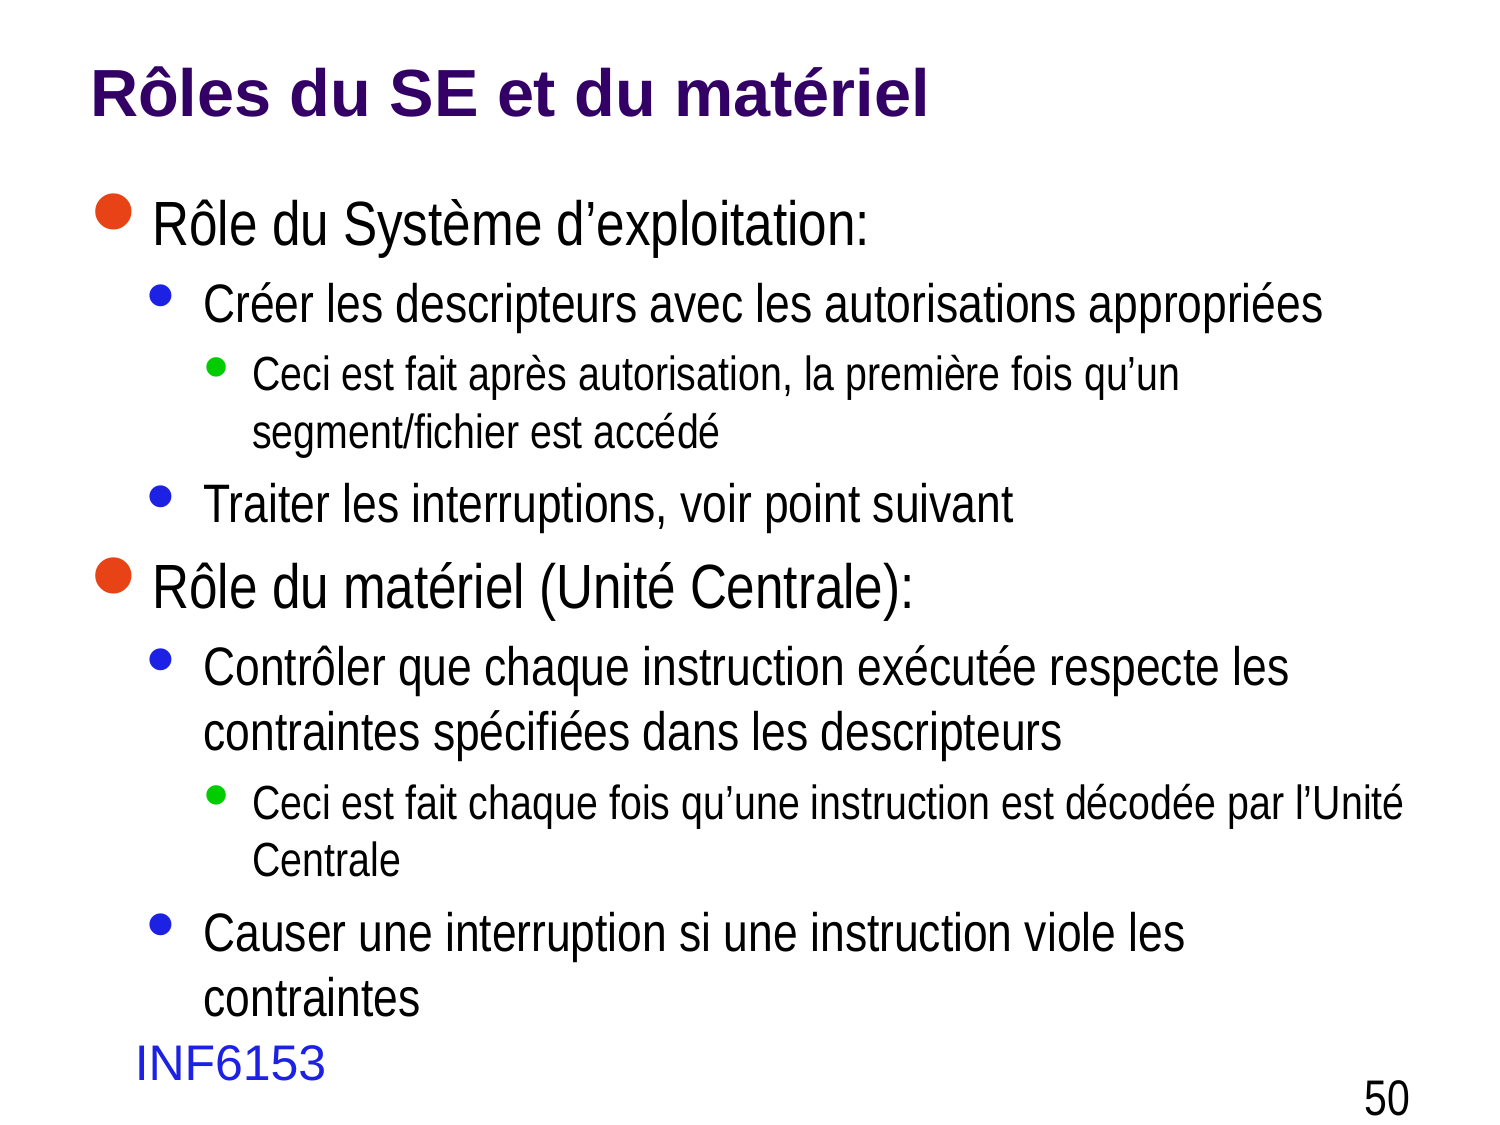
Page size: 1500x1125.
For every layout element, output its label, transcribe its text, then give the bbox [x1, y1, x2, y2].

list Rôle du Système d’exploitation: Créer les descripteurs avec les autorisations appropriées Ceci est fait après autorisation, la première fois qu’un segment/fichier est accédé Traiter les interruptions, voir point suivant Rôle du matériel (Unité Centrale): Contrôler que chaque instruction exécutée respecte les contraintes spécifiées dans les descripteurs Ceci est fait chaque fois qu’une instruction est décodée par l’Unité Centrale Causer une interruption si une instruction viole les contraintes [75, 174, 1425, 1050]
footer INF6153 [0, 1022, 476, 1099]
slide_number 50 [1074, 1058, 1426, 1125]
title Rôles du SE et du matériel [75, 0, 1500, 138]
